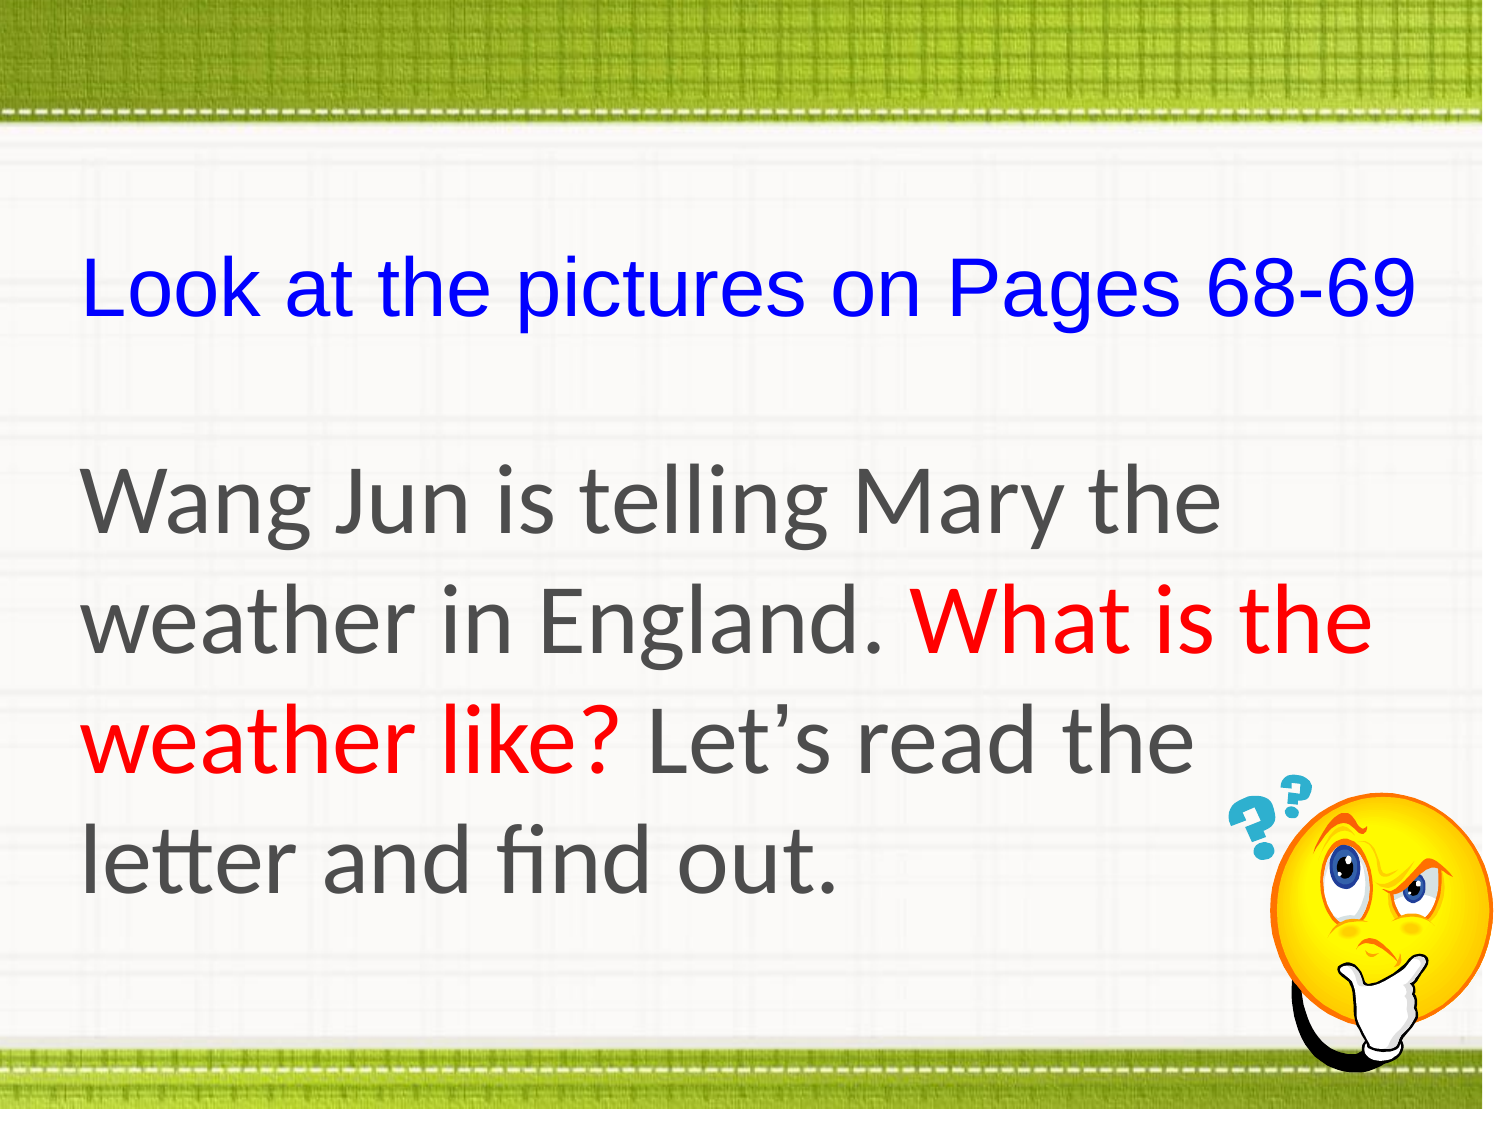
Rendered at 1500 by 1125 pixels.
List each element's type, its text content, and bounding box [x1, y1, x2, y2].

text_box Look at the pictures on Pages 68-69 [0, 225, 1500, 341]
text_box Wang Jun is telling Mary the weather in England. What is the weather like? Let’s read the letter and find out. [64, 426, 1401, 921]
picture [0, 0, 1483, 225]
picture [0, 341, 1495, 1109]
